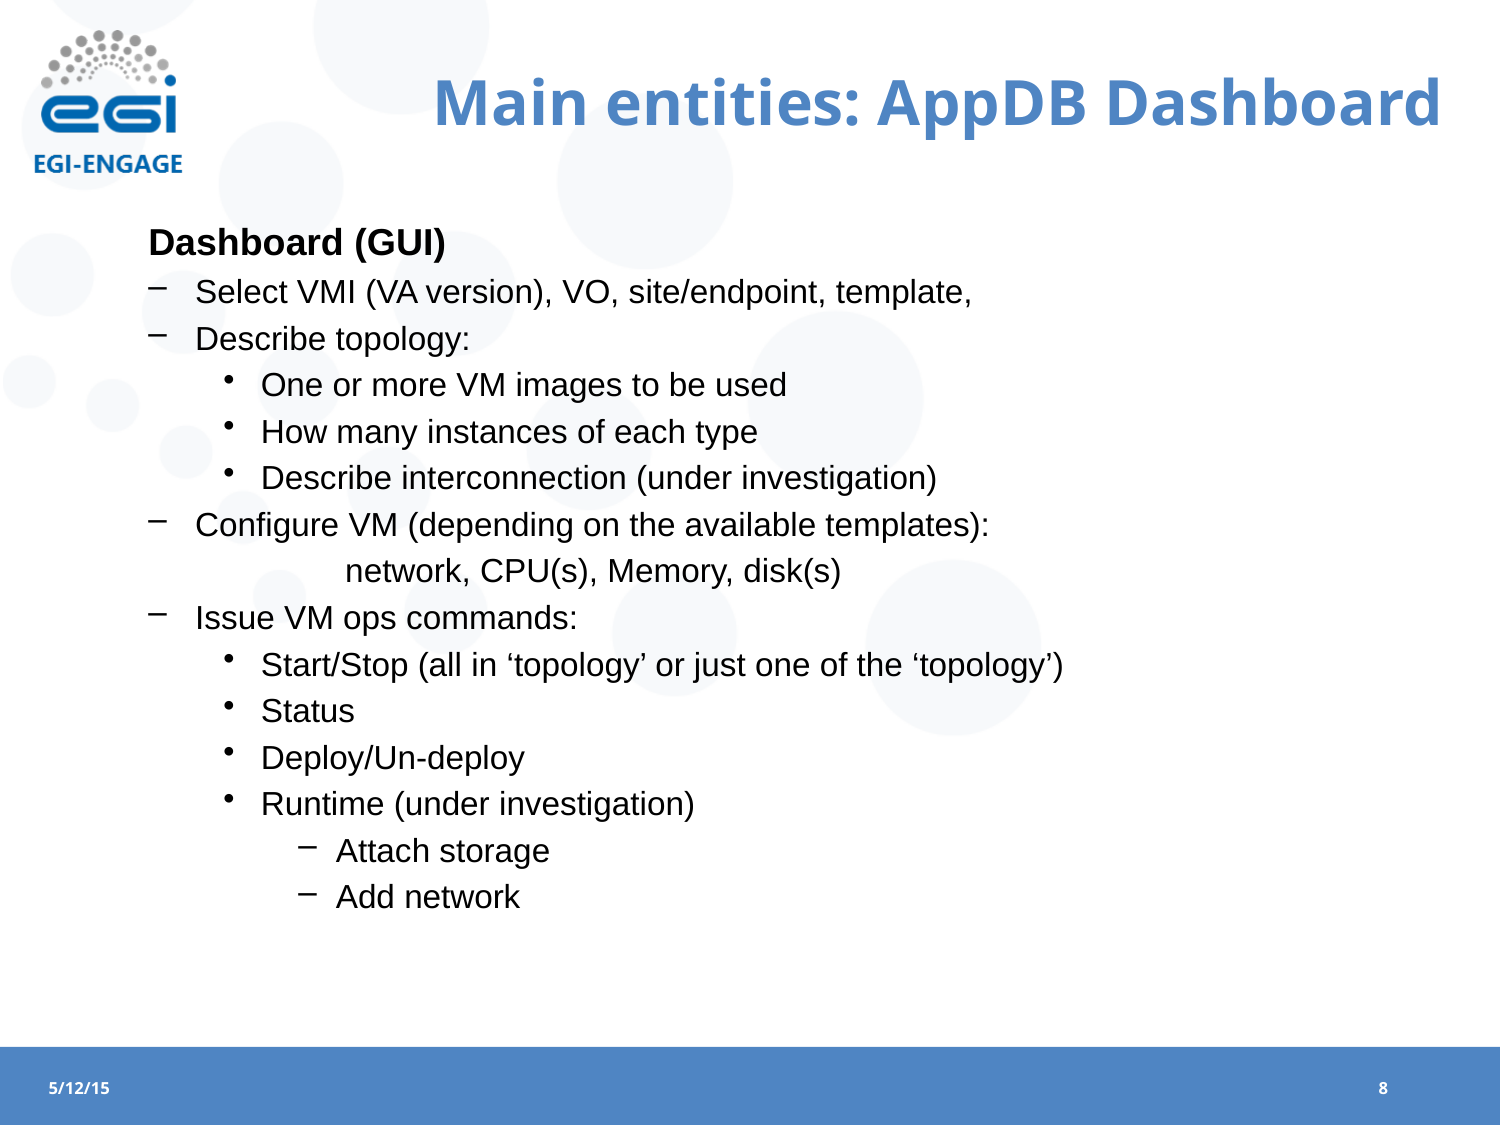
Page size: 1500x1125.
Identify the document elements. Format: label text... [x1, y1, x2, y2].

picture [3, 0, 1076, 772]
text_box Main entities: AppDB Dashboard [253, 31, 1459, 171]
text_box Dashboard (GUI) Select VMI (VA version), VO, site/endpoint, template, Describe topology: One or more VM images to be used How many instances of each type Describe interconnection (under investigation) Configure VM (depending on the available templates): network, CPU(s), Memory, disk(s) Issue VM ops commands: Start/Stop (all in ‘topology’ or just one of the ‘topology’) Status Deploy/Un-deploy Runtime (under investigation) Attach storage Add network [58, 210, 1409, 864]
